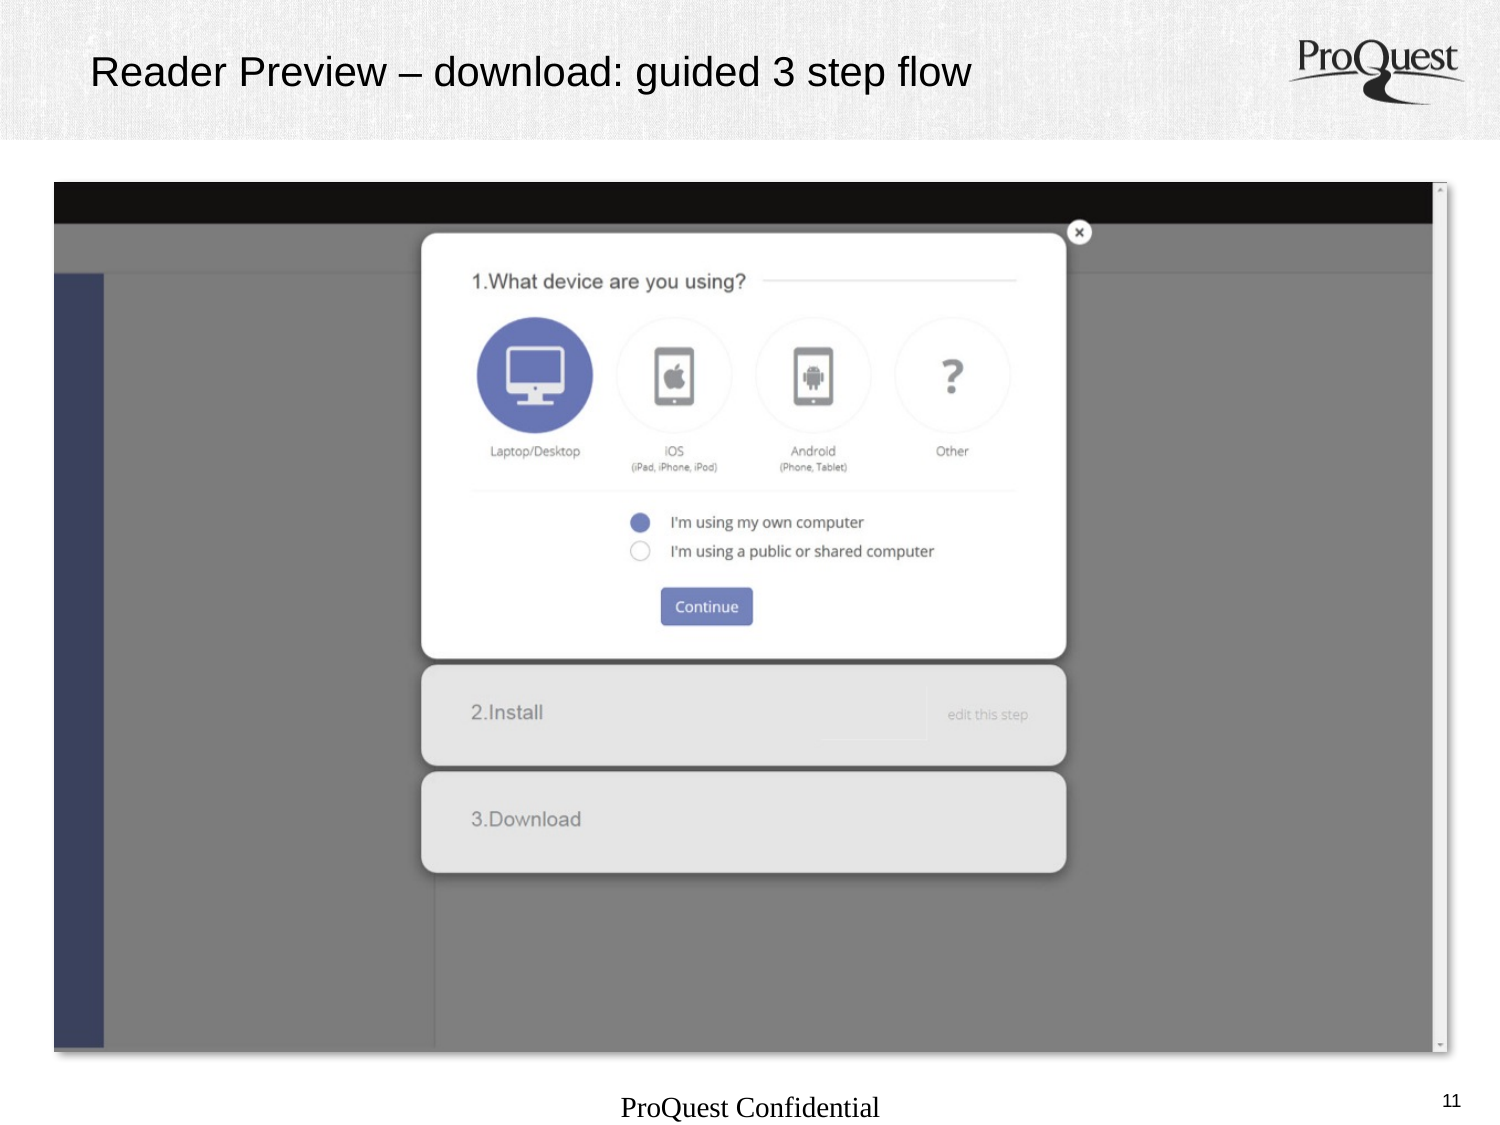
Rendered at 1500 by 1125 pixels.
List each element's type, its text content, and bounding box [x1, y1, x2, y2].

picture [54, 182, 1447, 1052]
slide_number 11 [1126, 1081, 1477, 1124]
footer ProQuest Confidential [385, 1081, 1116, 1124]
title Reader Preview – download: guided 3 step flow [75, 0, 1240, 140]
picture [0, 0, 1500, 150]
